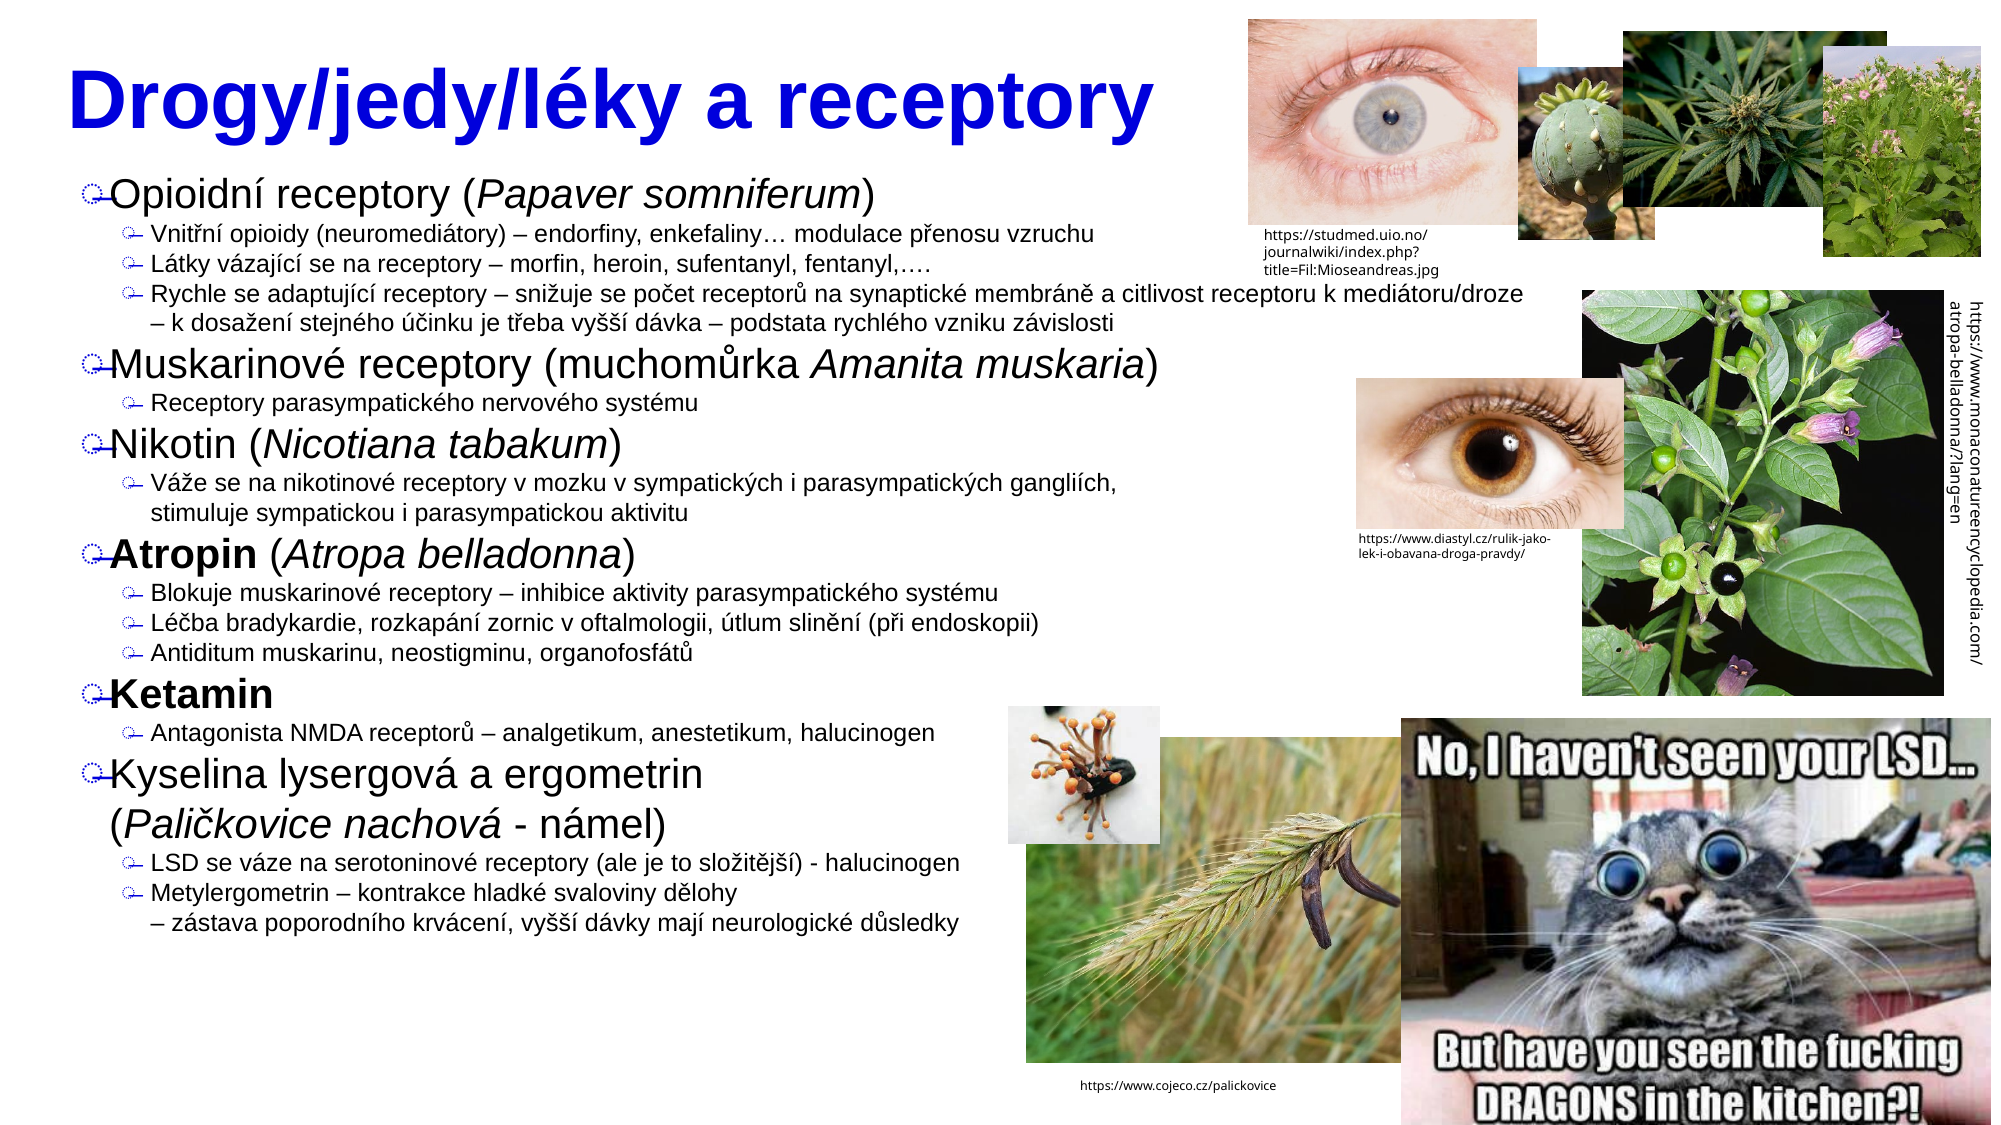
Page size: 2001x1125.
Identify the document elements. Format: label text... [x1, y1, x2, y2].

text_box https://www.monaconatureencyclopedia.com/atropa-belladonna/?lang=en [1939, 287, 1995, 694]
picture [1356, 290, 1944, 697]
text_box https://www.cojeco.cz/palickovice [1065, 1072, 1316, 1101]
title Drogy/jedy/léky a receptory [67, 62, 1243, 137]
text_box https://www.diastyl.cz/rulik-jako-lek-i-obavana-droga-pravdy/ [1343, 523, 1576, 568]
picture [1248, 18, 1981, 258]
list Opioidní receptory (Papaver somniferum) Vnitřní opioidy (neuromediátory) – endorfiny, enkefaliny… modulace přenosu vzruchu Látky vázající se na receptory – morfin, heroin, sufentanyl, fentanyl,…. Rychle se adaptující receptory – snižuje se počet receptorů na synaptické membráně a citlivost receptoru k mediátoru/droze – k dosažení stejného účinku je třeba vyšší dávka – podstata rychlého vzniku závislosti Muskarinové receptory (muchomůrka Amanita muskaria) Receptory parasympatického nervového systému Nikotin (Nicotiana tabakum) Váže se na nikotinové receptory v mozku v sympatických i parasympatických gangliích, stimuluje sympatickou i parasympatickou aktivitu Atropin (Atropa belladonna) Blokuje muskarinové receptory – inhibice aktivity parasympatického systému Léčba bradykardie, rozkapání zornic v oftalmologii, útlum slinění (při endoskopii) Antiditum muskarinu, neostigminu, organofosfátů Ketamin Antagonista NMDA receptorů – analgetikum, anestetikum, halucinogen Kyselina lysergová a ergometrin (Paličkovice nachová - námel) LSD se váze na serotoninové receptory (ale je to složitější) - halucinogen Metylergometrin – kontrakce hladké svaloviny dělohy – zástava poporodního krvácení, vyšší dávky mají neurologické důsledky [67, 167, 1937, 1041]
text_box https://studmed.uio.no/journalwiki/index.php?title=Fil:Mioseandreas.jpg [1248, 233, 1516, 286]
picture [1007, 706, 1991, 1125]
